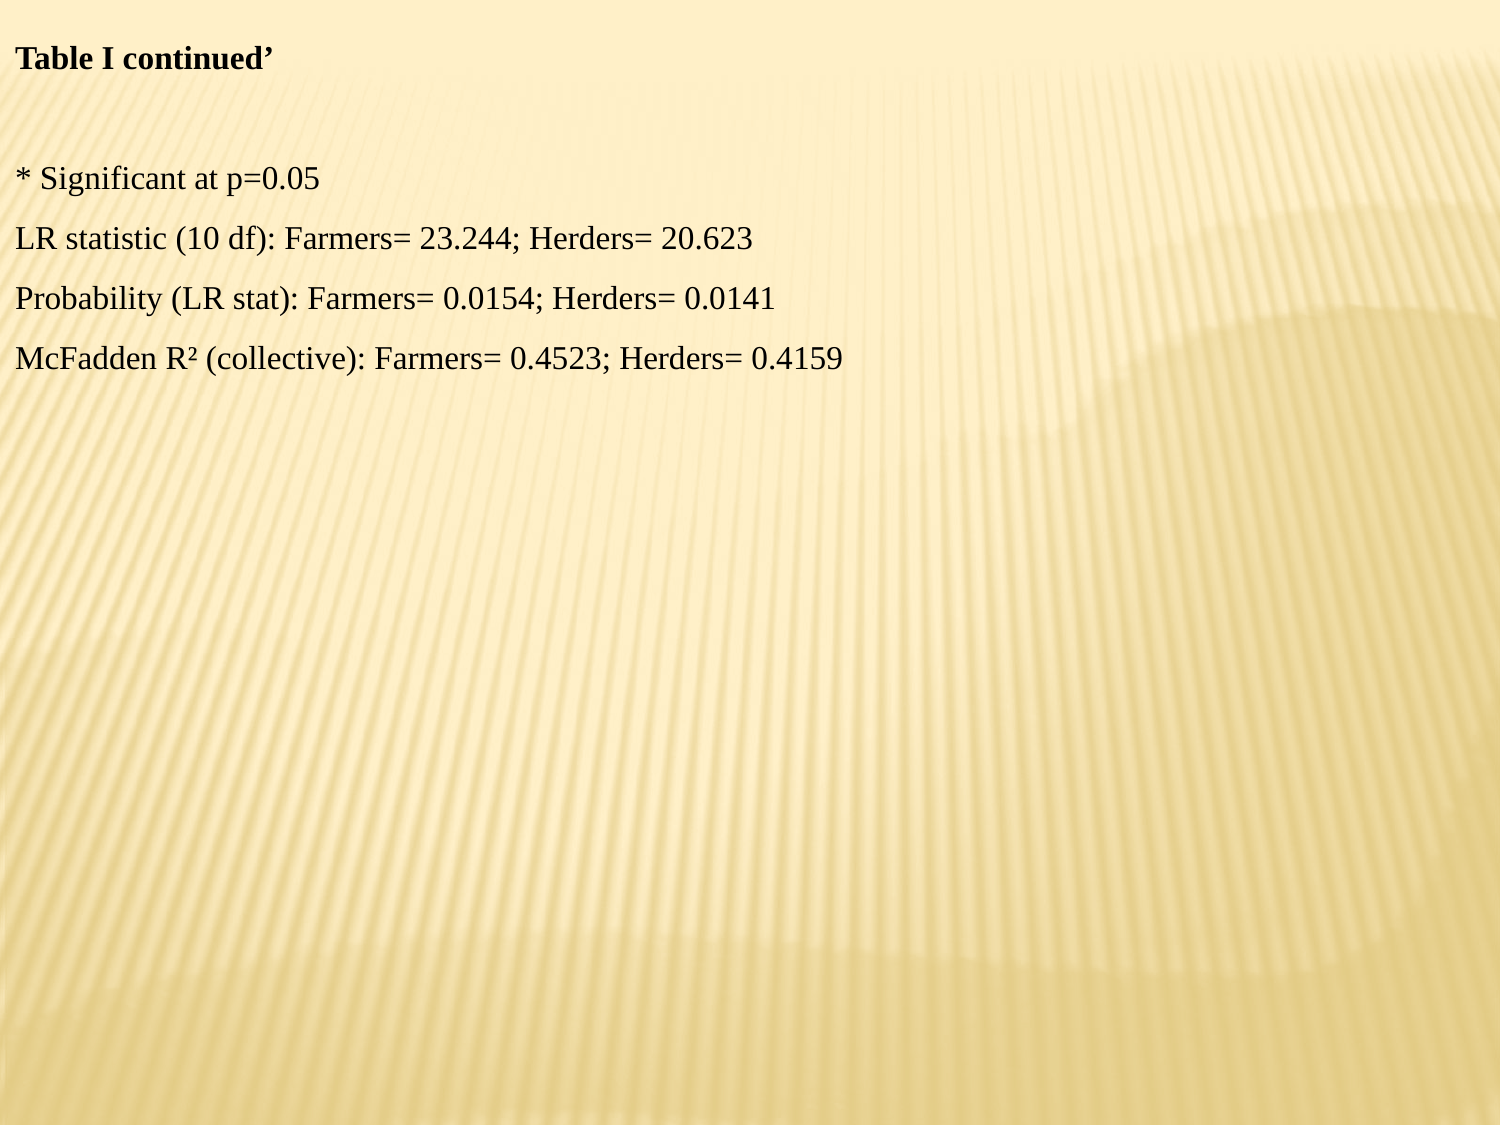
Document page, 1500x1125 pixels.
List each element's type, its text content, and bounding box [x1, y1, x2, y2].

text_box Table I continued’ * Significant at p=0.05 LR statistic (10 df): Farmers= 23.244; Herders= 20.623 Probability (LR stat): Farmers= 0.0154; Herders= 0.0141 McFadden R² (collective): Farmers= 0.4523; Herders= 0.4159 [0, 9, 1500, 384]
